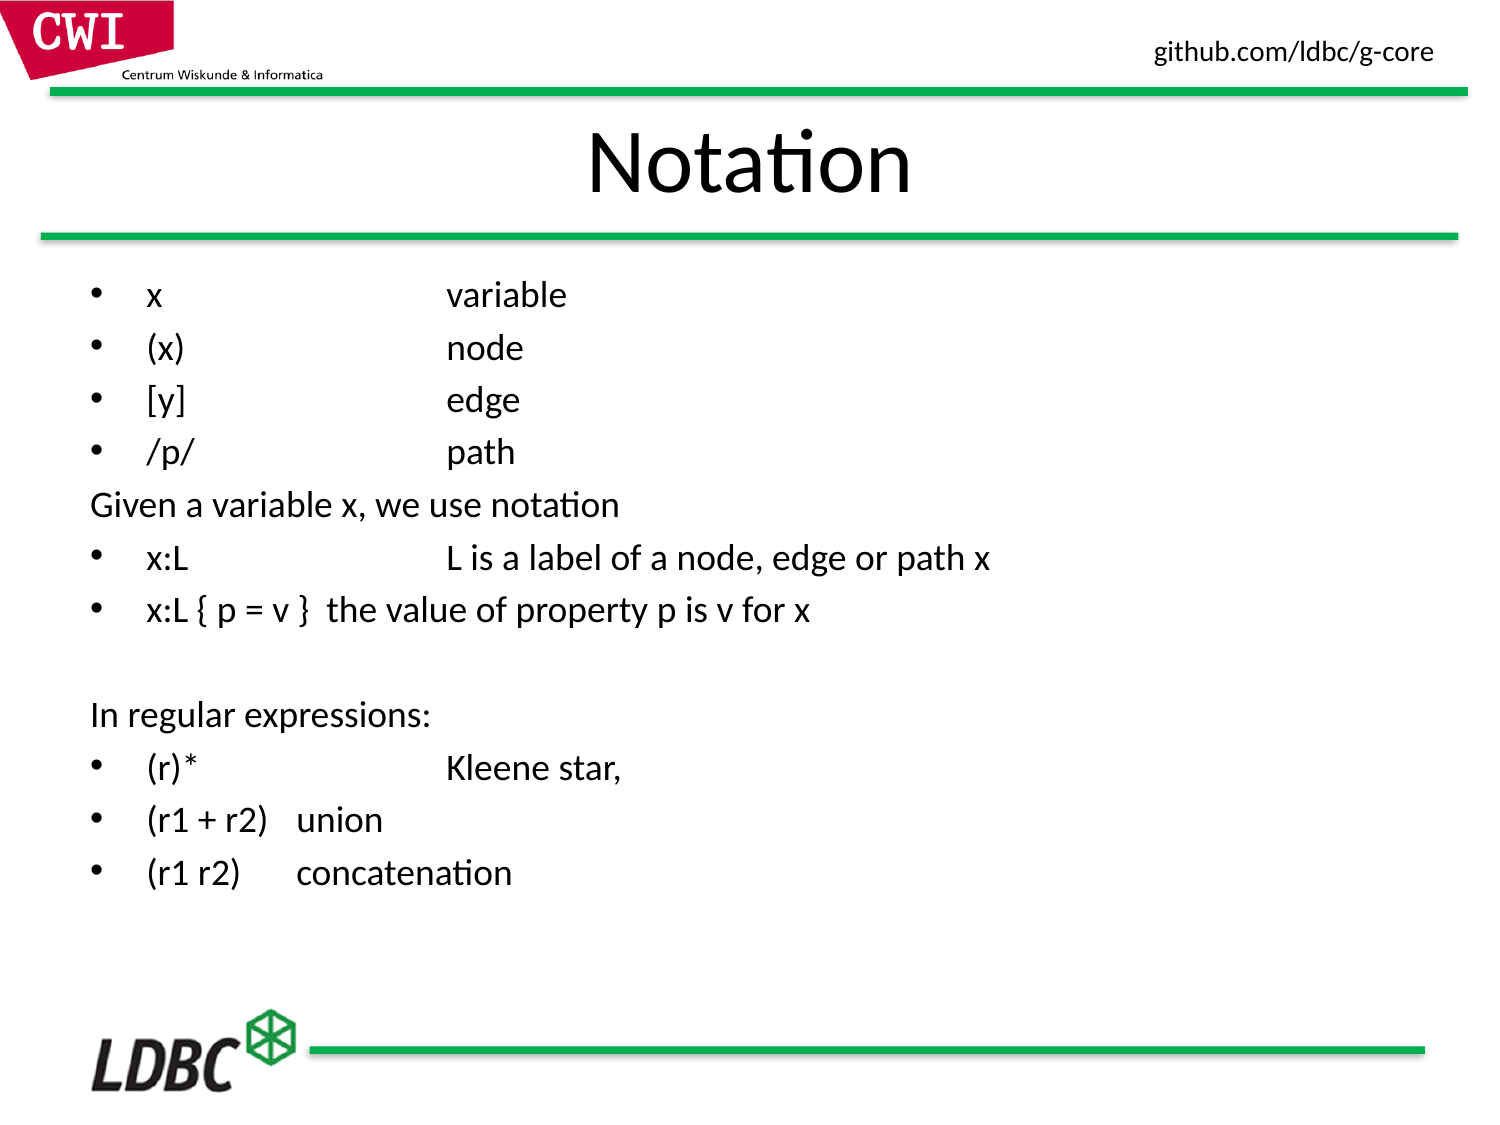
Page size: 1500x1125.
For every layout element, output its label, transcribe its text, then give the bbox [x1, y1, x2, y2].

list x variable (x) node [y] edge /p/ path Given a variable x, we use notation x:L L is a label of a node, edge or path x x:L { p = v } the value of property p is v for x In regular expressions: (r)* Kleene star, (r1 + r2) union (r1 r2) concatenation [75, 262, 1425, 1005]
picture [87, 1005, 301, 1097]
picture [0, 0, 348, 136]
title Notation [75, 62, 1425, 250]
